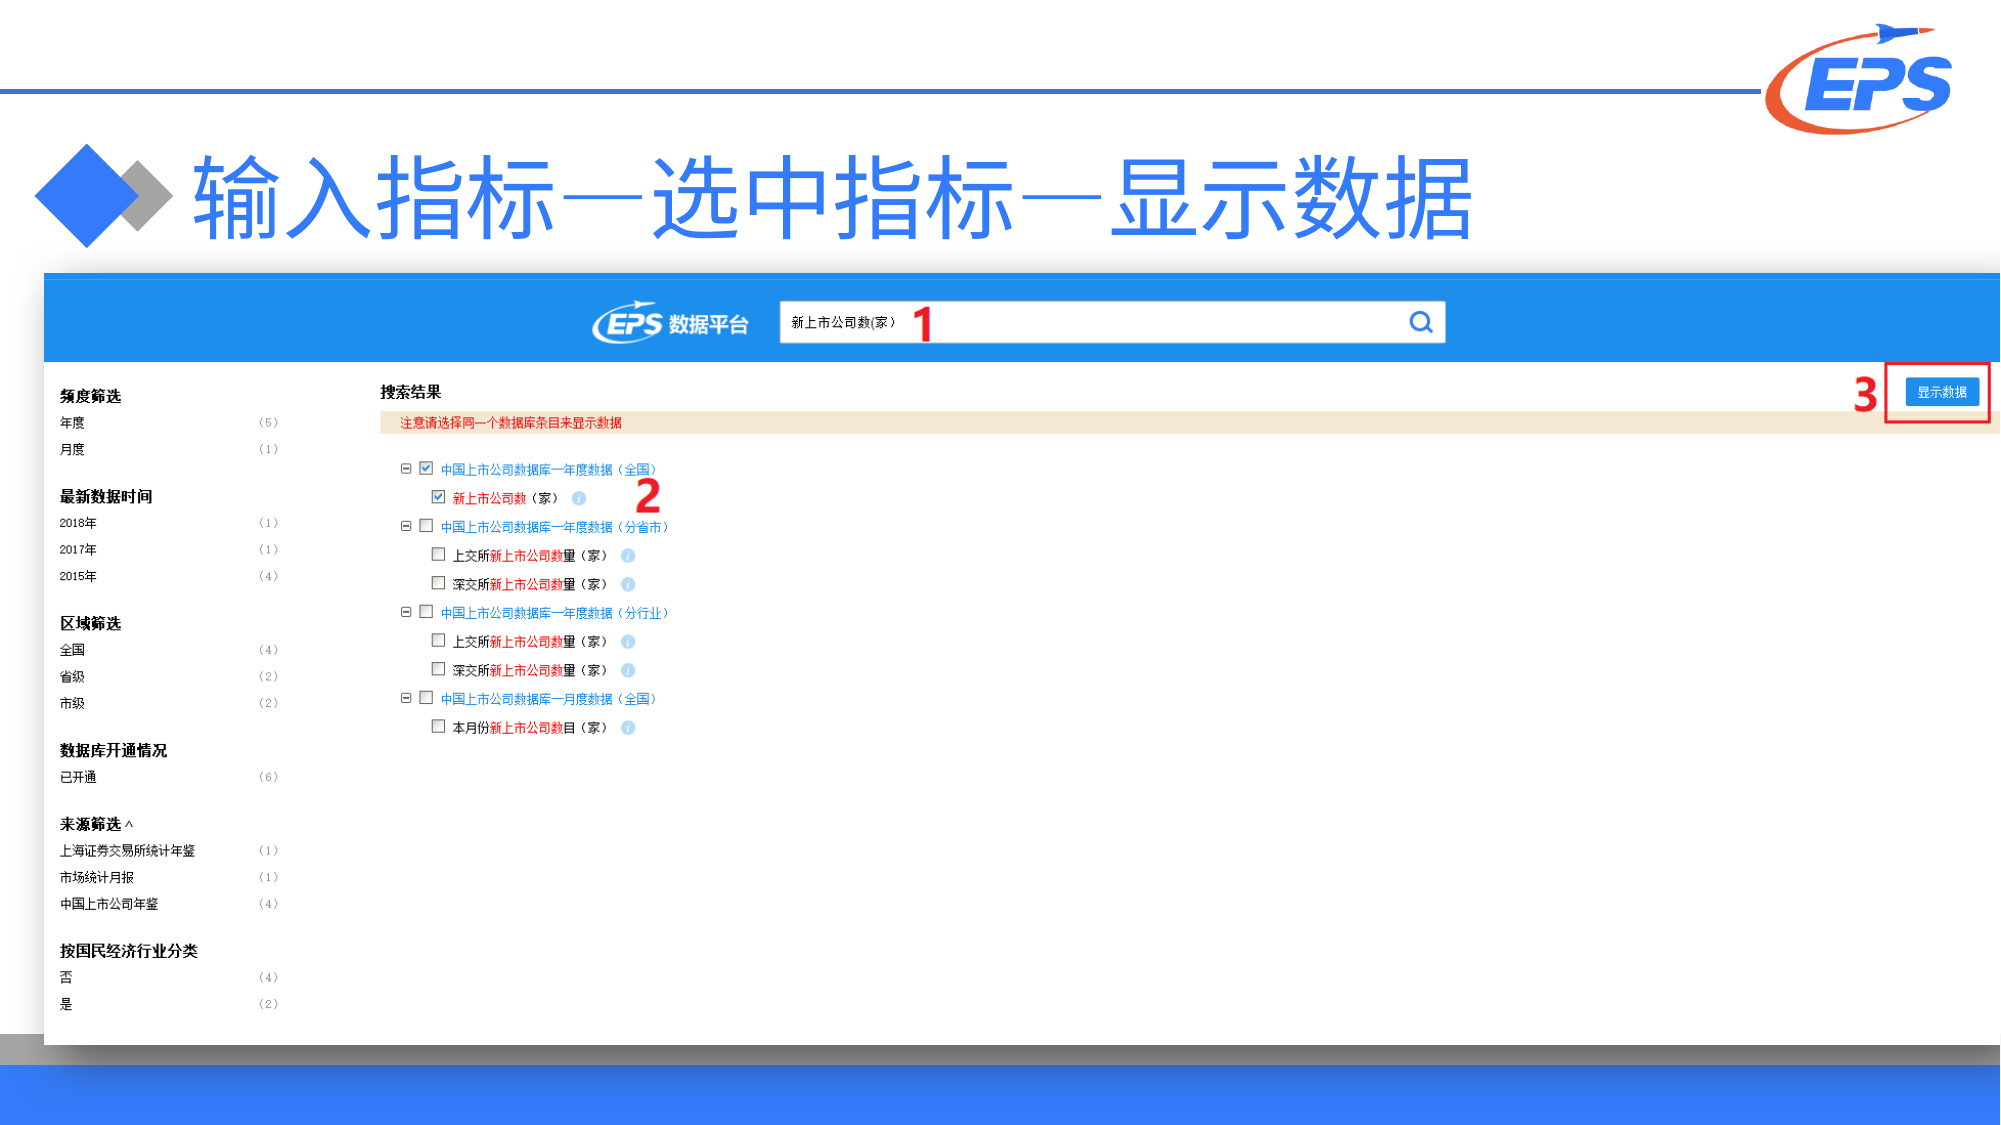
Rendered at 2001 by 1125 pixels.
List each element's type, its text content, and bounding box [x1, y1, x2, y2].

title 输入指标—选中指标—显示数据 [175, 127, 1863, 256]
picture [1760, 0, 1965, 176]
picture [44, 273, 2000, 1045]
